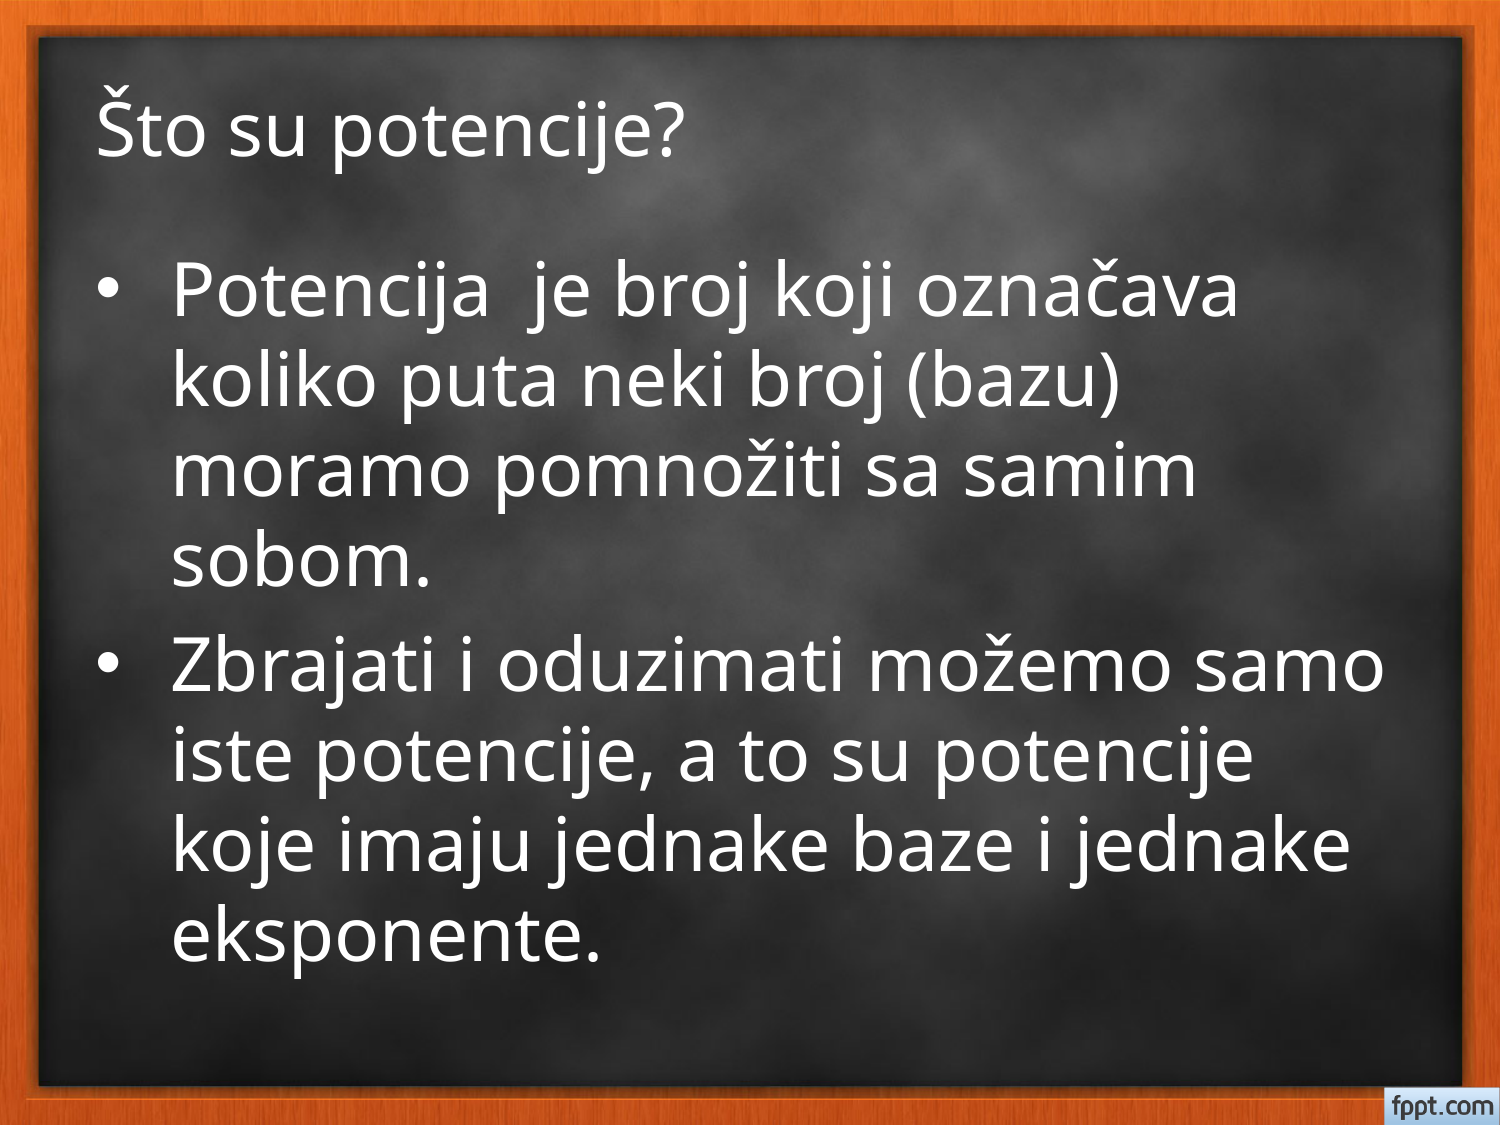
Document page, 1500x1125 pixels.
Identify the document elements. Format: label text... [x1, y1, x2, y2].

title Što su potencije? [75, 67, 1425, 185]
list Potencija je broj koji označava koliko puta neki broj (bazu) moramo pomnožiti sa samim sobom. Zbrajati i oduzimati možemo samo iste potencije, a to su potencije koje imaju jednake baze i jednake eksponente. [75, 231, 1425, 1005]
picture [0, 0, 1500, 1125]
